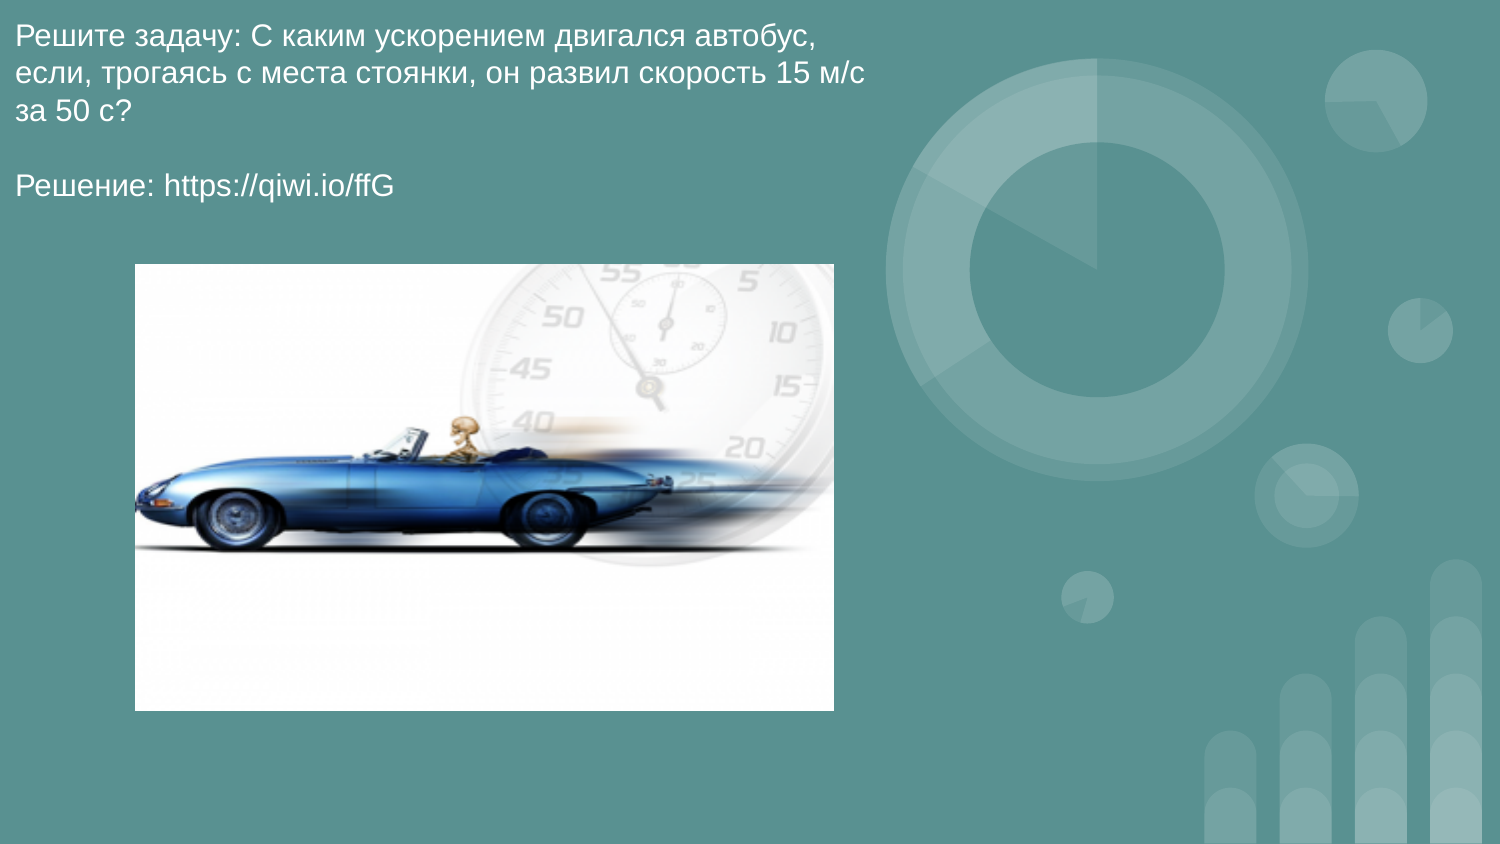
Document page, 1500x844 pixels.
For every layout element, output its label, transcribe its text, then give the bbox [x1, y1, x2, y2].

text_box Решите задачу: С каким ускорением двигался автобус, если, трогаясь с места стоянки, он развил скорость 15 м/с за 50 с? Решение: https://qiwi.io/ffG [0, 0, 886, 551]
picture [134, 264, 834, 711]
